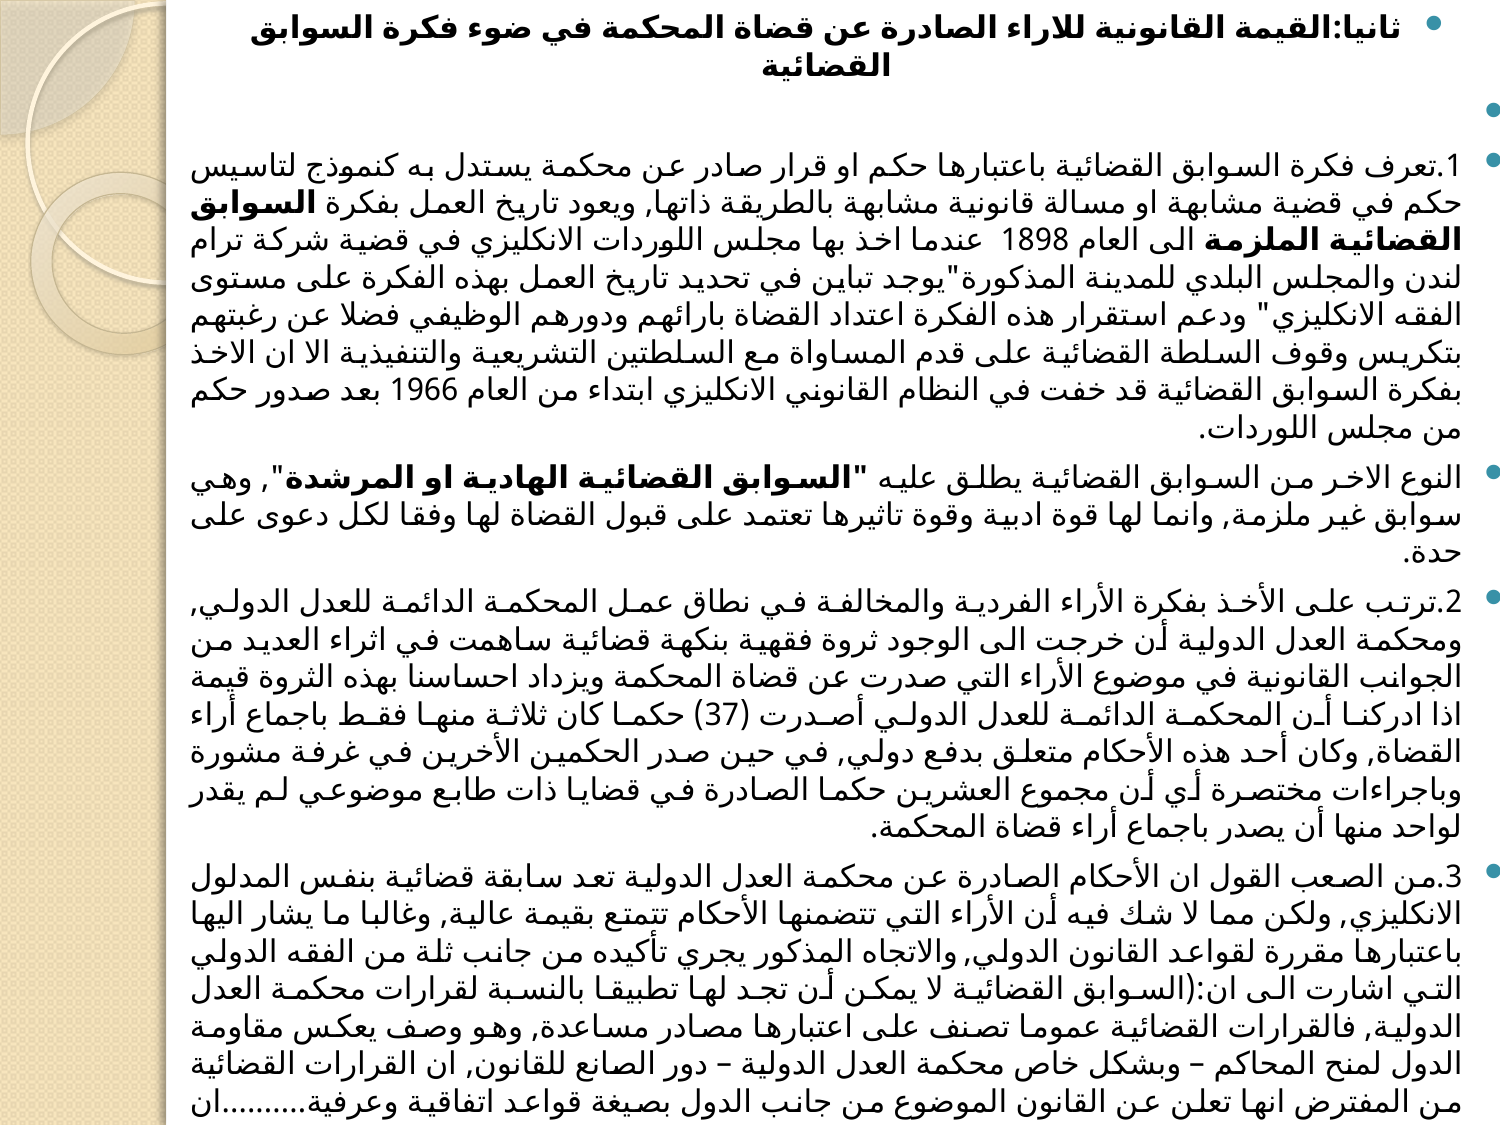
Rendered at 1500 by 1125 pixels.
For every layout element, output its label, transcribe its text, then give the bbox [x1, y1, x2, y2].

list ثانيا:القيمة القانونية للاراء الصادرة عن قضاة المحكمة في ضوء فكرة السوابق القضائية 1.تعرف فكرة السوابق القضائية باعتبارها حكم او قرار صادر عن محكمة يستدل به كنموذج لتاسيس حكم في قضية مشابهة او مسالة قانونية مشابهة بالطريقة ذاتها, ويعود تاريخ العمل بفكرة السوابق القضائية الملزمة الى العام 1898 عندما اخذ بها مجلس اللوردات الانكليزي في قضية شركة ترام لندن والمجلس البلدي للمدينة المذكورة"يوجد تباين في تحديد تاريخ العمل بهذه الفكرة على مستوى الفقه الانكليزي" ودعم استقرار هذه الفكرة اعتداد القضاة بارائهم ودورهم الوظيفي فضلا عن رغبتهم بتكريس وقوف السلطة القضائية على قدم المساواة مع السلطتين التشريعية والتنفيذية الا ان الاخذ بفكرة السوابق القضائية قد خفت في النظام القانوني الانكليزي ابتداء من العام 1966 بعد صدور حكم من مجلس اللوردات. النوع الاخر من السوابق القضائية يطلق عليه "السوابق القضائية الهادية او المرشدة", وهي سوابق غير ملزمة, وانما لها قوة ادبية وقوة تاثيرها تعتمد على قبول القضاة لها وفقا لكل دعوى على حدة. 2.ترتب على الأخذ بفكرة الأراء الفردية والمخالفة في نطاق عمل المحكمة الدائمة للعدل الدولي, ومحكمة العدل الدولية أن خرجت الى الوجود ثروة فقهية بنكهة قضائية ساهمت في اثراء العديد من الجوانب القانونية في موضوع الأراء التي صدرت عن قضاة المحكمة ويزداد احساسنا بهذه الثروة قيمة اذا ادركنا أن المحكمة الدائمة للعدل الدولي أصدرت (37) حكما كان ثلاثة منها فقط باجماع أراء القضاة, وكان أحد هذه الأحكام متعلق بدفع دولي, في حين صدر الحكمين الأخرين في غرفة مشورة وباجراءات مختصرة أي أن مجموع العشرين حكما الصادرة في قضايا ذات طابع موضوعي لم يقدر لواحد منها أن يصدر باجماع أراء قضاة المحكمة. 3.من الصعب القول ان الأحكام الصادرة عن محكمة العدل الدولية تعد سابقة قضائية بنفس المدلول الانكليزي, ولكن مما لا شك فيه أن الأراء التي تتضمنها الأحكام تتمتع بقيمة عالية, وغالبا ما يشار اليها باعتبارها مقررة لقواعد القانون الدولي, والاتجاه المذكور يجري تأكيده من جانب ثلة من الفقه الدولي التي اشارت الى ان:(السوابق القضائية لا يمكن أن تجد لها تطبيقا بالنسبة لقرارات محكمة العدل الدولية, فالقرارات القضائية عموما تصنف على اعتبارها مصادر مساعدة, وهو وصف يعكس مقاومة الدول لمنح المحاكم – وبشكل خاص محكمة العدل الدولية – دور الصانع للقانون, ان القرارات القضائية من المفترض انها تعلن عن القانون الموضوع من جانب الدول بصيغة قواعد اتفاقية وعرفية..........ان قرارات محكمة العدل الدولية كافة ينظر اليها من جانب المحامين الدوليين باعتبارها سلطة ذات مصداقية عالية في الاقناع بخصوص وجود القانون الدولي) 4.ينتهي القاضي محمد البجاوي رئيس محكمة العدل الدولية السابق الى النتيجة ذاتها حيث يشير الى ضرورة عدم النظر الى أحكام المحاكم الدولية باعتبارها تمثل سوابق قضائية ملزمة, وذلك ما يمكن أن نستنتجه من بيانه "اعلانه" الملحق بفتوى المحكمة الصادرة بتأريخ 8 تموز 1998 [174, 0, 1500, 1125]
